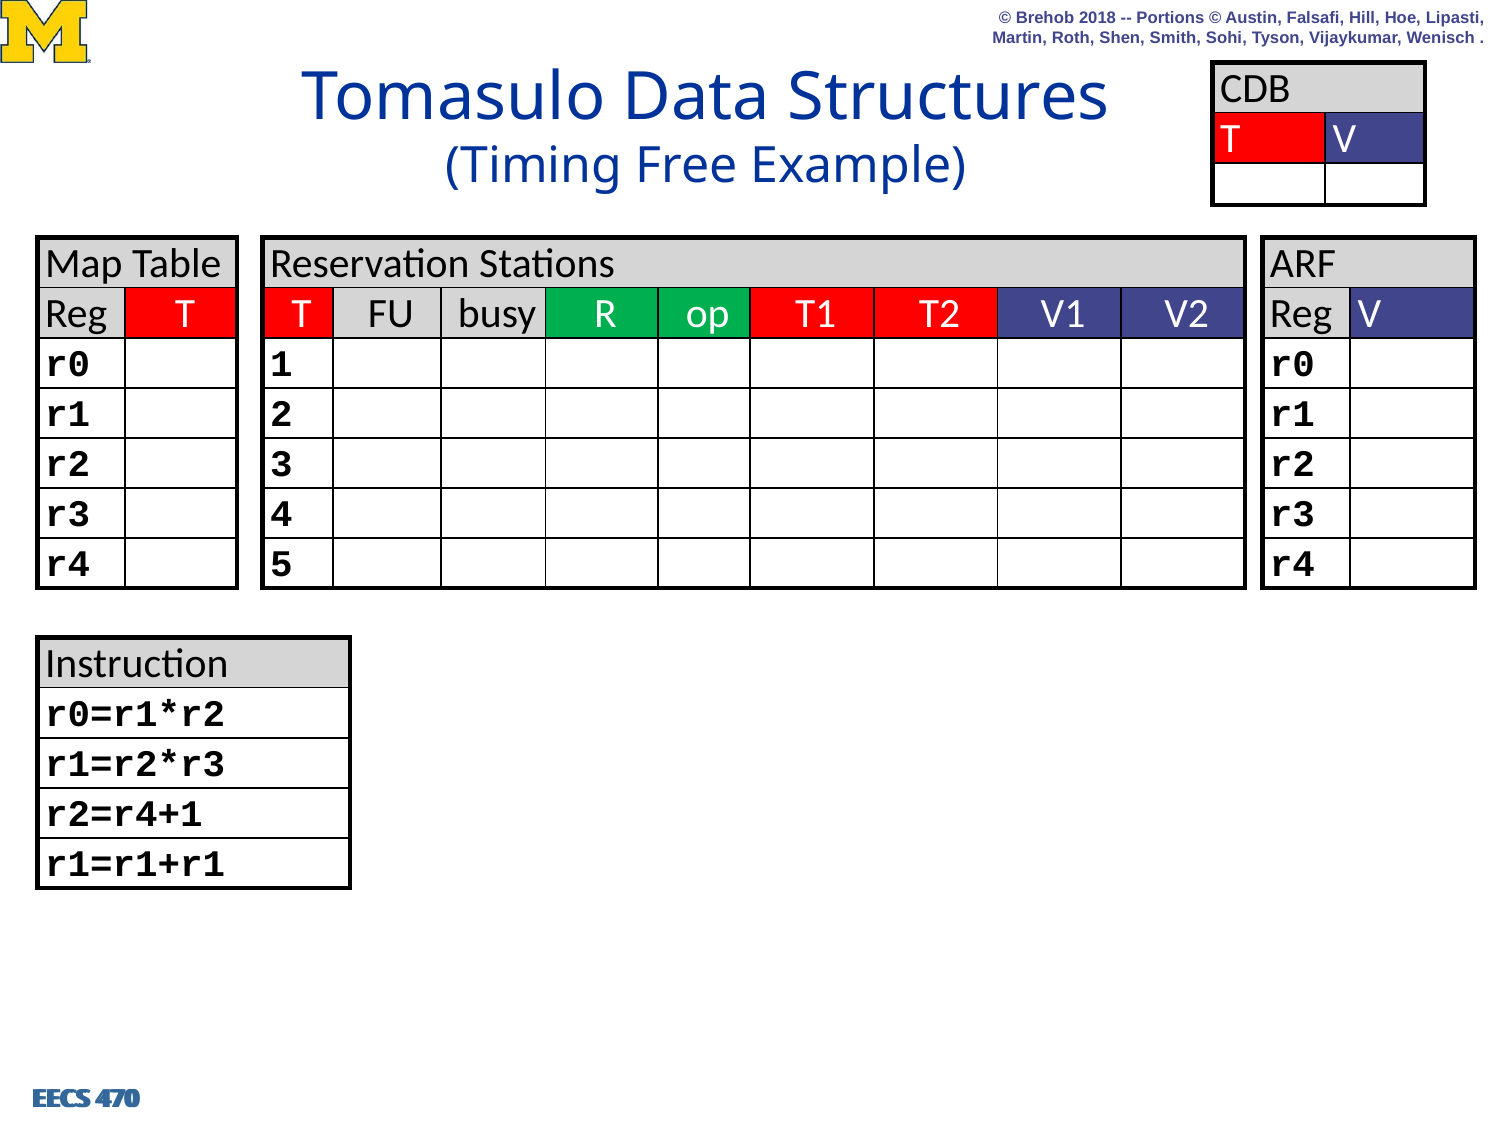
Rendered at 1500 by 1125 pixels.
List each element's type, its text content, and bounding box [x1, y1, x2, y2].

table_cell [875, 339, 997, 387]
table_cell [1122, 389, 1243, 437]
table_cell [998, 339, 1120, 387]
table_cell [751, 489, 873, 537]
table_cell [126, 339, 235, 387]
table_cell [442, 489, 545, 537]
table_cell r1=r1+r1 [40, 839, 348, 886]
table_cell [1351, 539, 1473, 586]
table_cell [442, 439, 545, 487]
table_cell [875, 489, 997, 537]
table_cell T [265, 288, 332, 337]
table_cell [126, 489, 235, 537]
table_cell [875, 389, 997, 437]
table_cell r0=r1*r2 [40, 688, 348, 737]
table_cell [126, 539, 235, 586]
table_cell [546, 339, 657, 387]
table_cell [1122, 539, 1243, 586]
table_cell R [546, 288, 657, 337]
table_cell [659, 439, 749, 487]
table_cell FU [334, 288, 440, 337]
table_cell r3 [40, 489, 124, 537]
table_cell r3 [1265, 489, 1349, 537]
table_header CDB [1215, 65, 1423, 112]
table_cell r1=r2*r3 [40, 739, 348, 787]
table_cell r1 [40, 389, 124, 437]
table_cell [334, 539, 440, 586]
table_cell r2 [40, 439, 124, 487]
table_cell [751, 539, 873, 586]
table_header ARF [1265, 240, 1473, 287]
table_cell T [126, 288, 235, 337]
table_cell r2 [1265, 439, 1349, 487]
table_header Instruction [40, 640, 348, 687]
table_cell [442, 539, 545, 586]
table_cell [659, 489, 749, 537]
table_cell [998, 489, 1120, 537]
table_cell r0 [40, 339, 124, 387]
table_cell [334, 489, 440, 537]
table_cell [875, 439, 997, 487]
table_cell [442, 389, 545, 437]
table_cell [751, 439, 873, 487]
table_cell 2 [265, 389, 332, 437]
table_cell [1351, 439, 1473, 487]
table_cell [126, 389, 235, 437]
table_cell [442, 339, 545, 387]
table_cell [1122, 489, 1243, 537]
table_cell [998, 539, 1120, 586]
table_cell [1122, 339, 1243, 387]
table_cell busy [442, 288, 545, 337]
table_cell 3 [265, 439, 332, 487]
table_cell [998, 389, 1120, 437]
table_cell [998, 439, 1120, 487]
table_cell T2 [875, 288, 997, 337]
table_cell [546, 439, 657, 487]
table_cell T [1215, 113, 1324, 162]
table_cell [659, 539, 749, 586]
table_cell [1351, 489, 1473, 537]
table_cell Reg [1265, 288, 1349, 337]
table_cell Reg [40, 288, 124, 337]
table_cell [126, 439, 235, 487]
table_cell r2=r4+1 [40, 789, 348, 837]
table_cell [334, 339, 440, 387]
table_cell [1326, 164, 1423, 203]
table_cell [1351, 339, 1473, 387]
table_cell [659, 339, 749, 387]
table_header Reservation Stations [265, 240, 1243, 287]
table_cell V [1326, 113, 1423, 162]
table_cell [546, 489, 657, 537]
table_cell op [659, 288, 749, 337]
table_cell r4 [1265, 539, 1349, 586]
table_cell 5 [265, 539, 332, 586]
table_cell V2 [1122, 288, 1243, 337]
table_cell [1351, 389, 1473, 437]
table_cell V [1351, 288, 1473, 337]
title Tomasulo Data Structures (Timing Free Example) [49, 87, 1210, 201]
table_cell [875, 539, 997, 586]
table_cell [546, 389, 657, 437]
table_cell [546, 539, 657, 586]
table_cell 1 [265, 339, 332, 387]
table_cell T1 [751, 288, 873, 337]
table_header Map Table [40, 240, 235, 287]
table_cell [1122, 439, 1243, 487]
table_cell [659, 389, 749, 437]
table_cell [334, 389, 440, 437]
table_cell V1 [998, 288, 1120, 337]
table_cell 4 [265, 489, 332, 537]
table_cell [751, 389, 873, 437]
table_cell [751, 339, 873, 387]
table_cell r0 [1265, 339, 1349, 387]
table_cell r4 [40, 539, 124, 586]
picture [0, 0, 91, 63]
table_cell [1215, 164, 1324, 203]
table_cell r1 [1265, 389, 1349, 437]
table_cell [334, 439, 440, 487]
